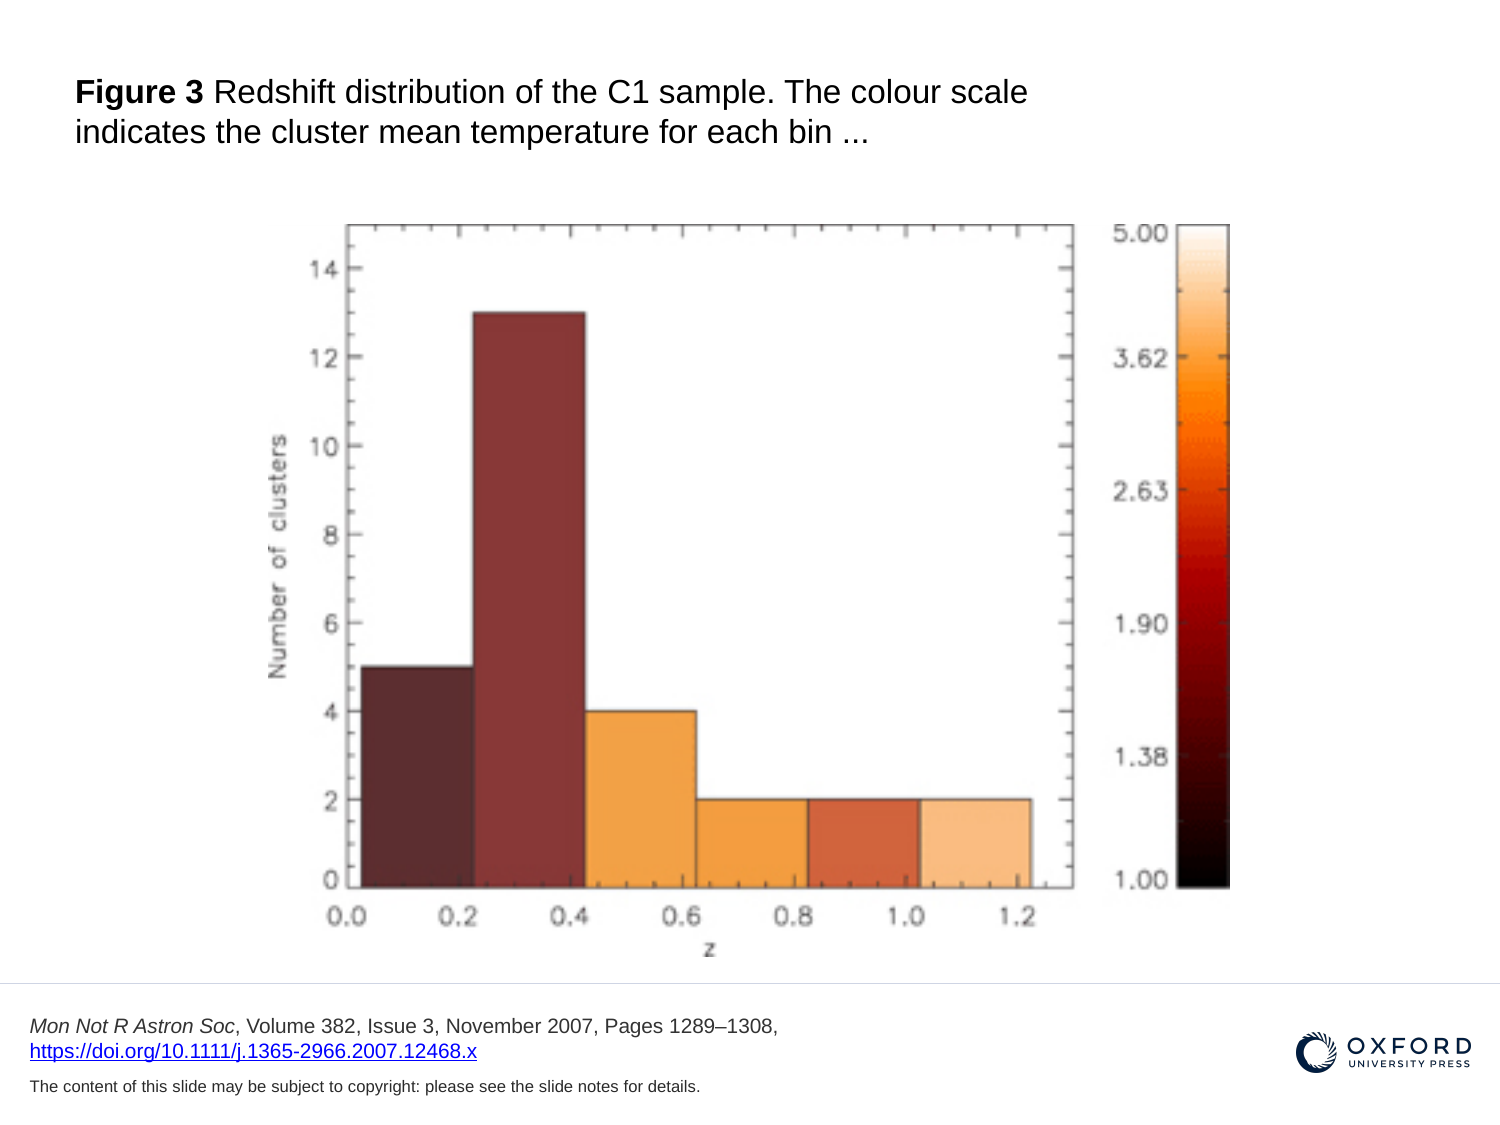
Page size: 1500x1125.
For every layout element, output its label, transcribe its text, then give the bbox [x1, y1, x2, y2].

footer Mon Not R Astron Soc, Volume 382, Issue 3, November 2007, Pages 1289–1308, https://doi.org/10.1111/j.1365-2966.2007.12468.x The content of this slide may be subject to copyright: please see the slide notes for details. [0, 983, 1260, 1125]
picture [1296, 1032, 1471, 1073]
picture [268, 224, 1230, 957]
title Figure 3 Redshift distribution of the C1 sample. The colour scale indicates the cluster mean temperature for each bin ... [75, 69, 1078, 171]
